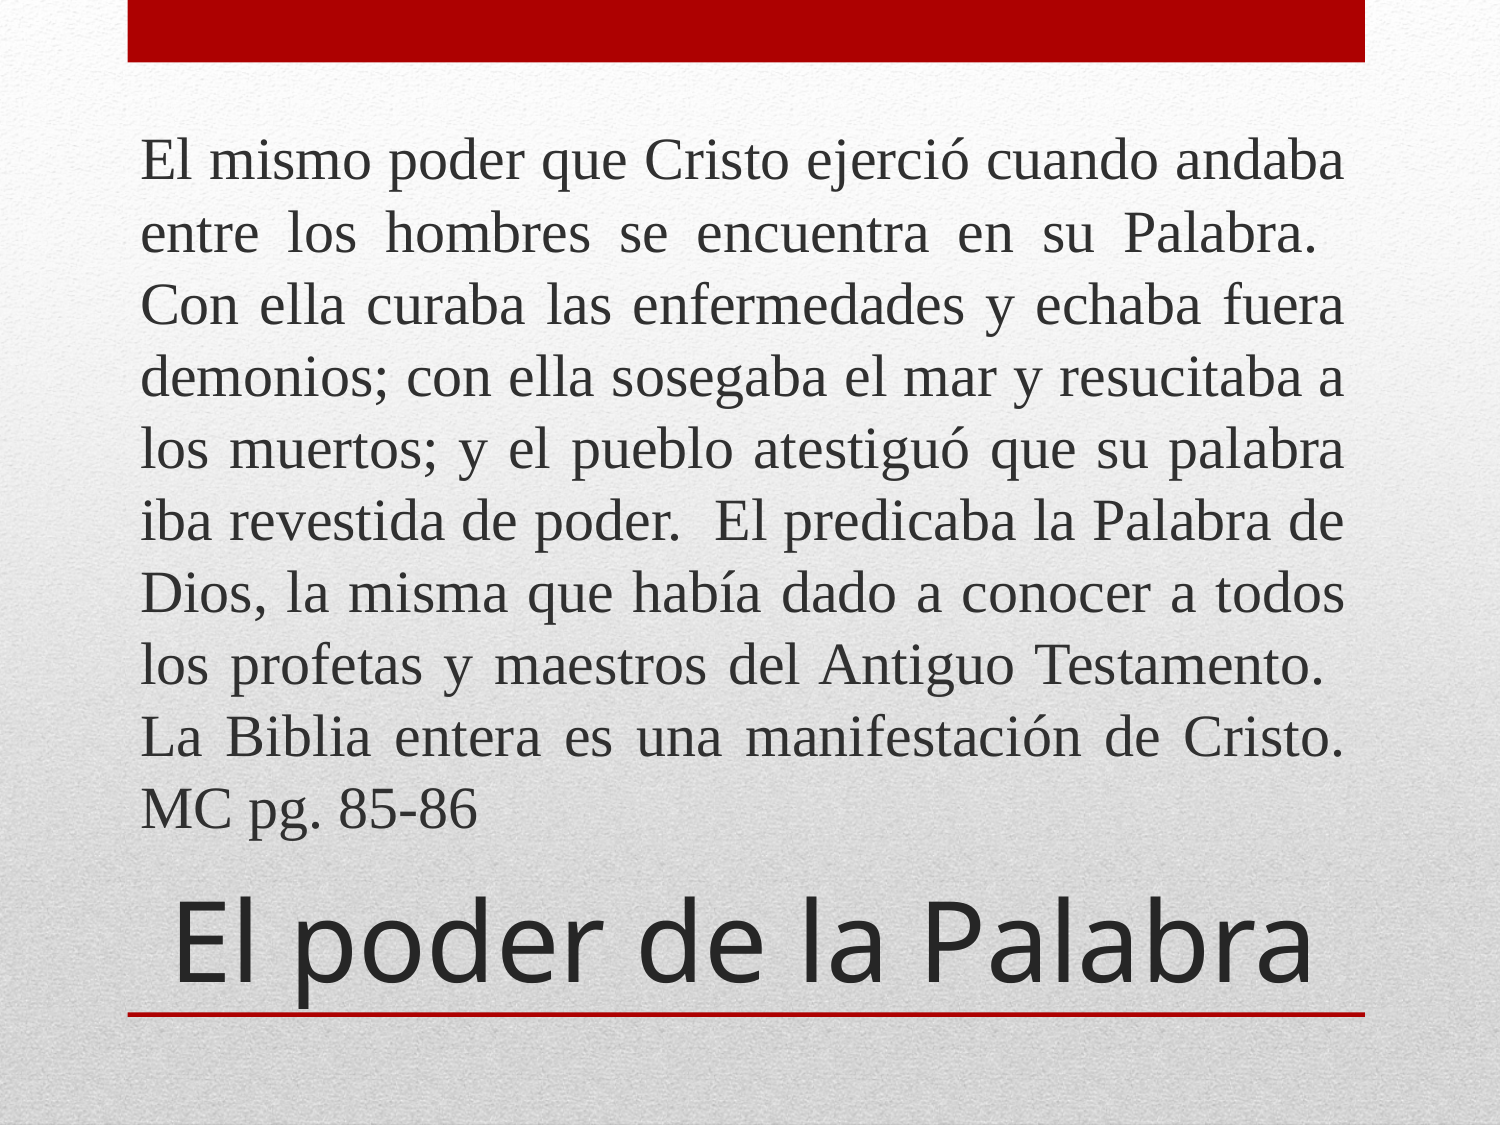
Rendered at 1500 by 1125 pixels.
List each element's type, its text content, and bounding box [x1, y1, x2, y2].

list El mismo poder que Cristo ejerció cuando andaba entre los hombres se encuentra en su Palabra. Con ella curaba las enfermedades y echaba fuera demonios; con ella sosegaba el mar y resucitaba a los muertos; y el pueblo atestiguó que su palabra iba revestida de poder. El predicaba la Palabra de Dios, la misma que había dado a conocer a todos los profetas y maestros del Antiguo Testamento. La Biblia entera es una manifestación de Cristo. MC pg. 85-86 [125, 112, 1363, 850]
title El poder de la Palabra [125, 850, 1363, 1013]
